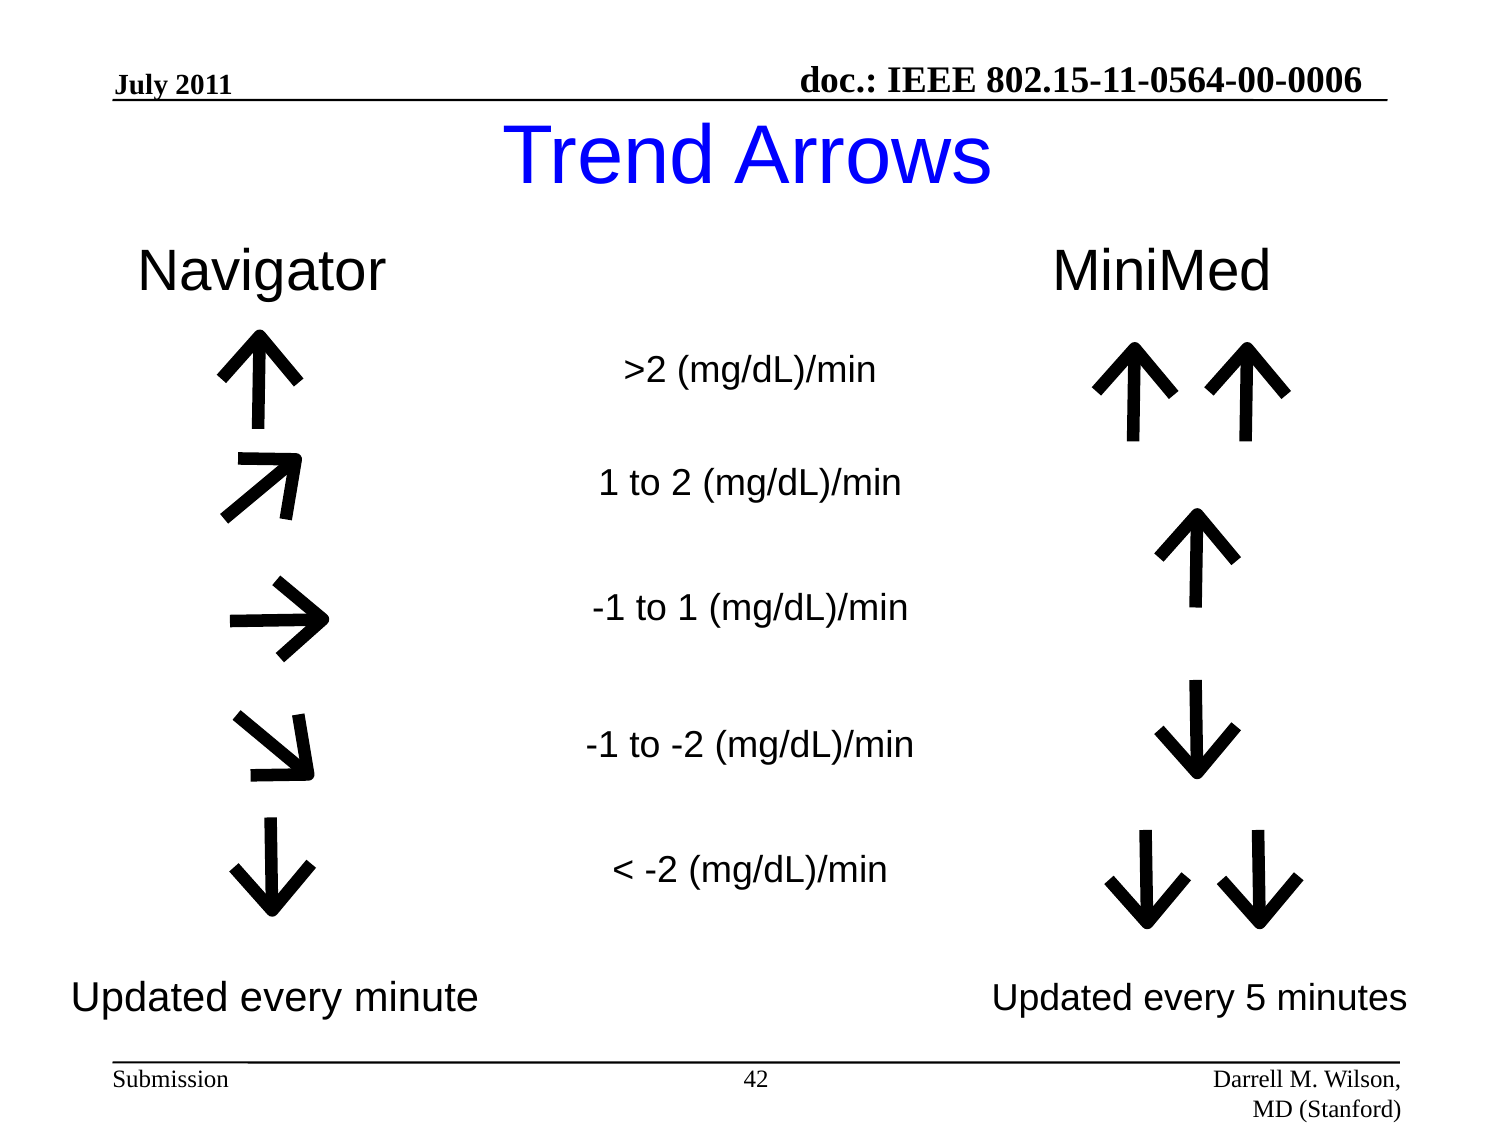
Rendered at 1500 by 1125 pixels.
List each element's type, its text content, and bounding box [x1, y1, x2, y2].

text_box -1 to -2 (mg/dL)/min [493, 712, 1007, 773]
text_box 1 to 2 (mg/dL)/min [505, 449, 995, 510]
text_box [1147, 505, 1220, 598]
text_box >2 (mg/dL)/min [544, 337, 957, 398]
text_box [209, 327, 282, 420]
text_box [1084, 339, 1157, 432]
text_box Navigator [122, 224, 403, 310]
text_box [1147, 689, 1220, 782]
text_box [249, 587, 322, 680]
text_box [222, 827, 295, 920]
text_box -1 to 1 (mg/dL)/min [500, 574, 1001, 635]
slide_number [114, 54, 272, 101]
text_box Trend Arrows [29, 74, 1467, 225]
text_box < -2 (mg/dL)/min [518, 837, 982, 898]
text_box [234, 714, 307, 807]
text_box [1197, 339, 1270, 432]
slide_number 42 [712, 1061, 800, 1093]
text_box MiniMed [1037, 224, 1403, 310]
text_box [1097, 839, 1170, 932]
text_box Updated every 5 minutes [943, 965, 1456, 1025]
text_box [1209, 839, 1282, 932]
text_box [222, 426, 295, 520]
title [45, 0, 1465, 74]
text_box Updated every minute [24, 962, 525, 1028]
footer Darrell M. Wilson, MD (Stanford) [1189, 1061, 1402, 1093]
